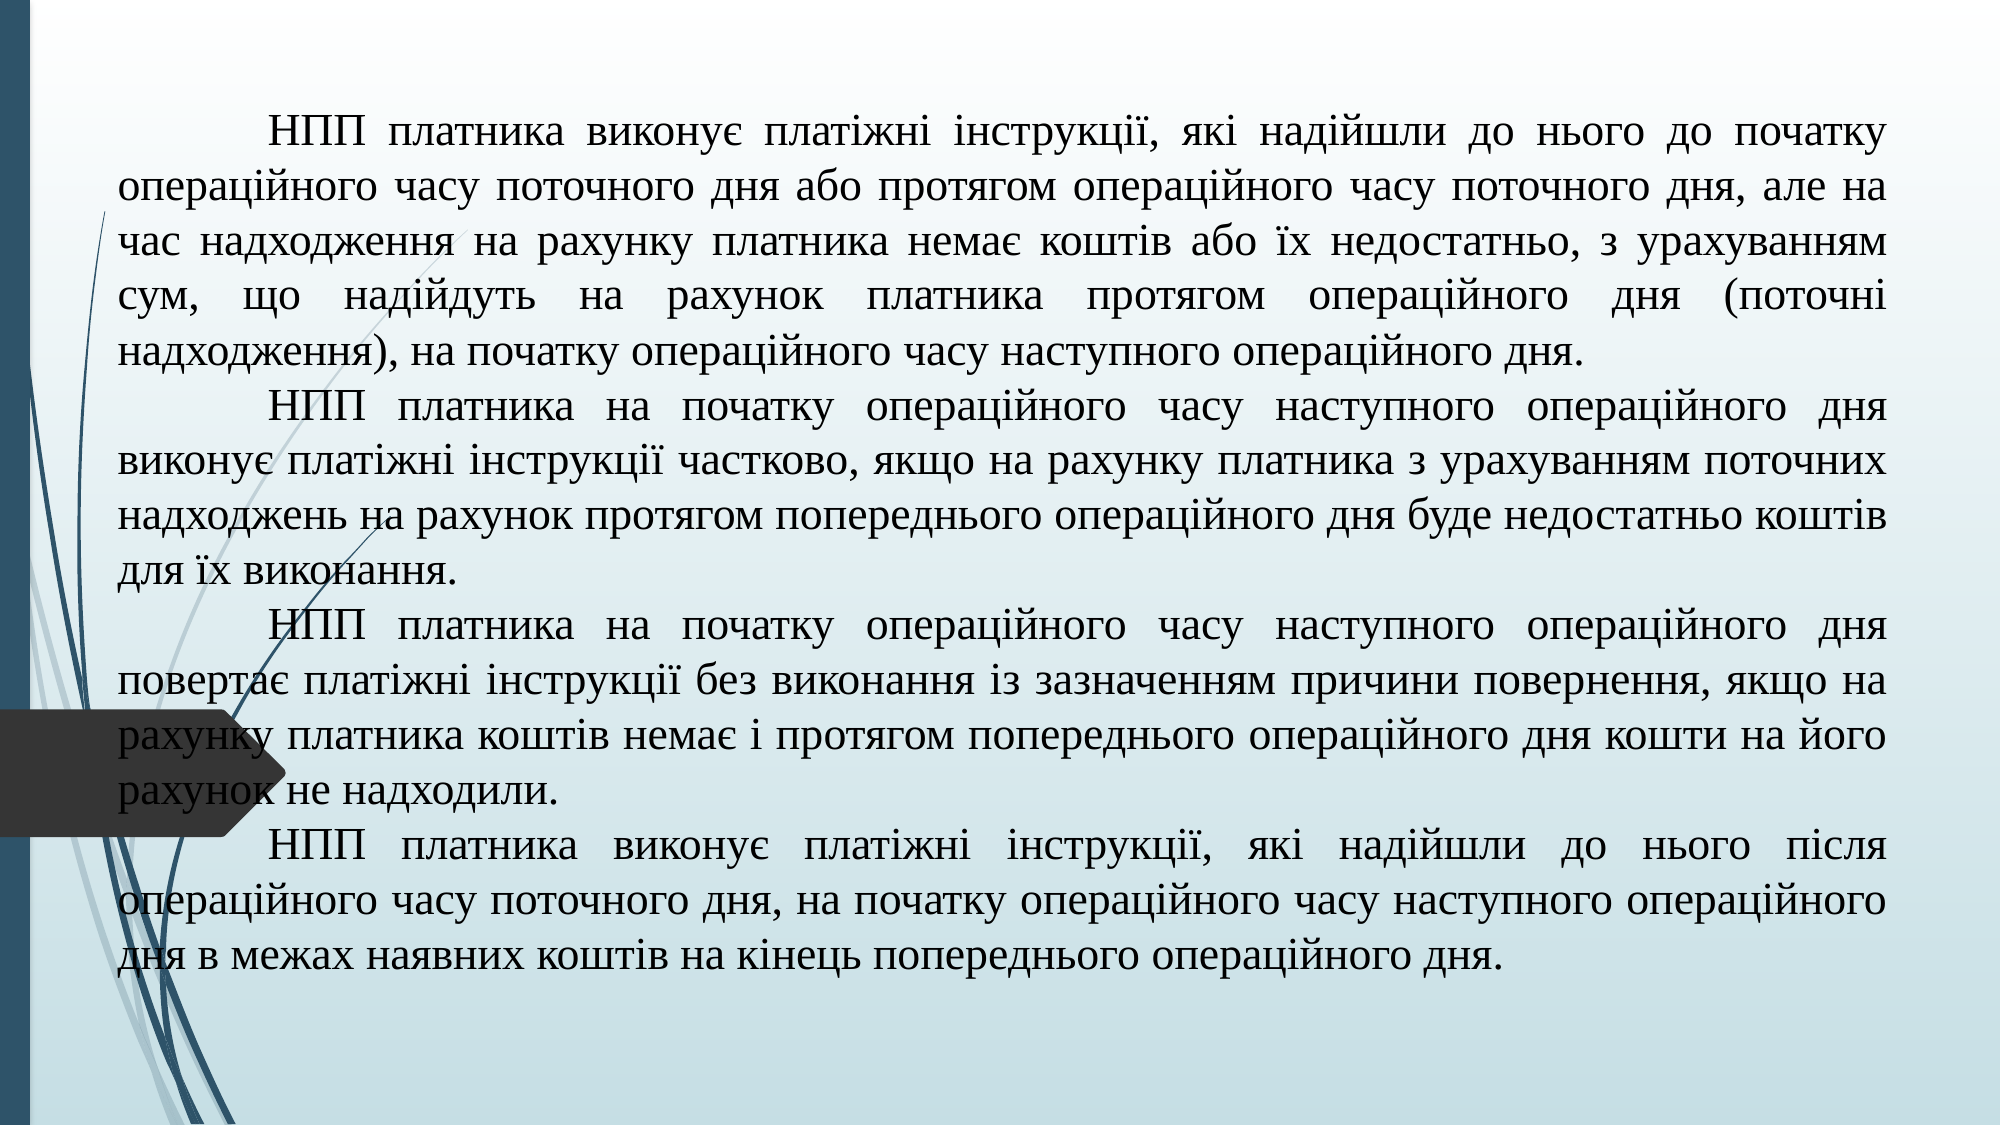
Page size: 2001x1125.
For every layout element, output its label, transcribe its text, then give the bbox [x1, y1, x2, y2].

subtitle НПП платника виконує платіжні інструкції, які надійшли до нього до початку операційного часу поточного дня або протягом операційного часу поточного дня, але на час надходження на рахунку платника немає коштів або їх недостатньо, з урахуванням сум, що надійдуть на рахунок платника протягом операційного дня (поточні надходження), на початку операційного часу наступного операційного дня. НПП платника на початку операційного часу наступного операційного дня виконує платіжні інструкції частково, якщо на рахунку платника з урахуванням поточних надходжень на рахунок протягом попереднього операційного дня буде недостатньо коштів для їх виконання. НПП платника на початку операційного часу наступного операційного дня повертає платіжні інструкції без виконання із зазначенням причини повернення, якщо на рахунку платника коштів немає і протягом попереднього операційного дня кошти на його рахунок не надходили. НПП платника виконує платіжні інструкції, які надійшли до нього після операційного часу поточного дня, на початку операційного часу наступного операційного дня в межах наявних коштів на кінець попереднього операційного дня. [102, 92, 1904, 1027]
